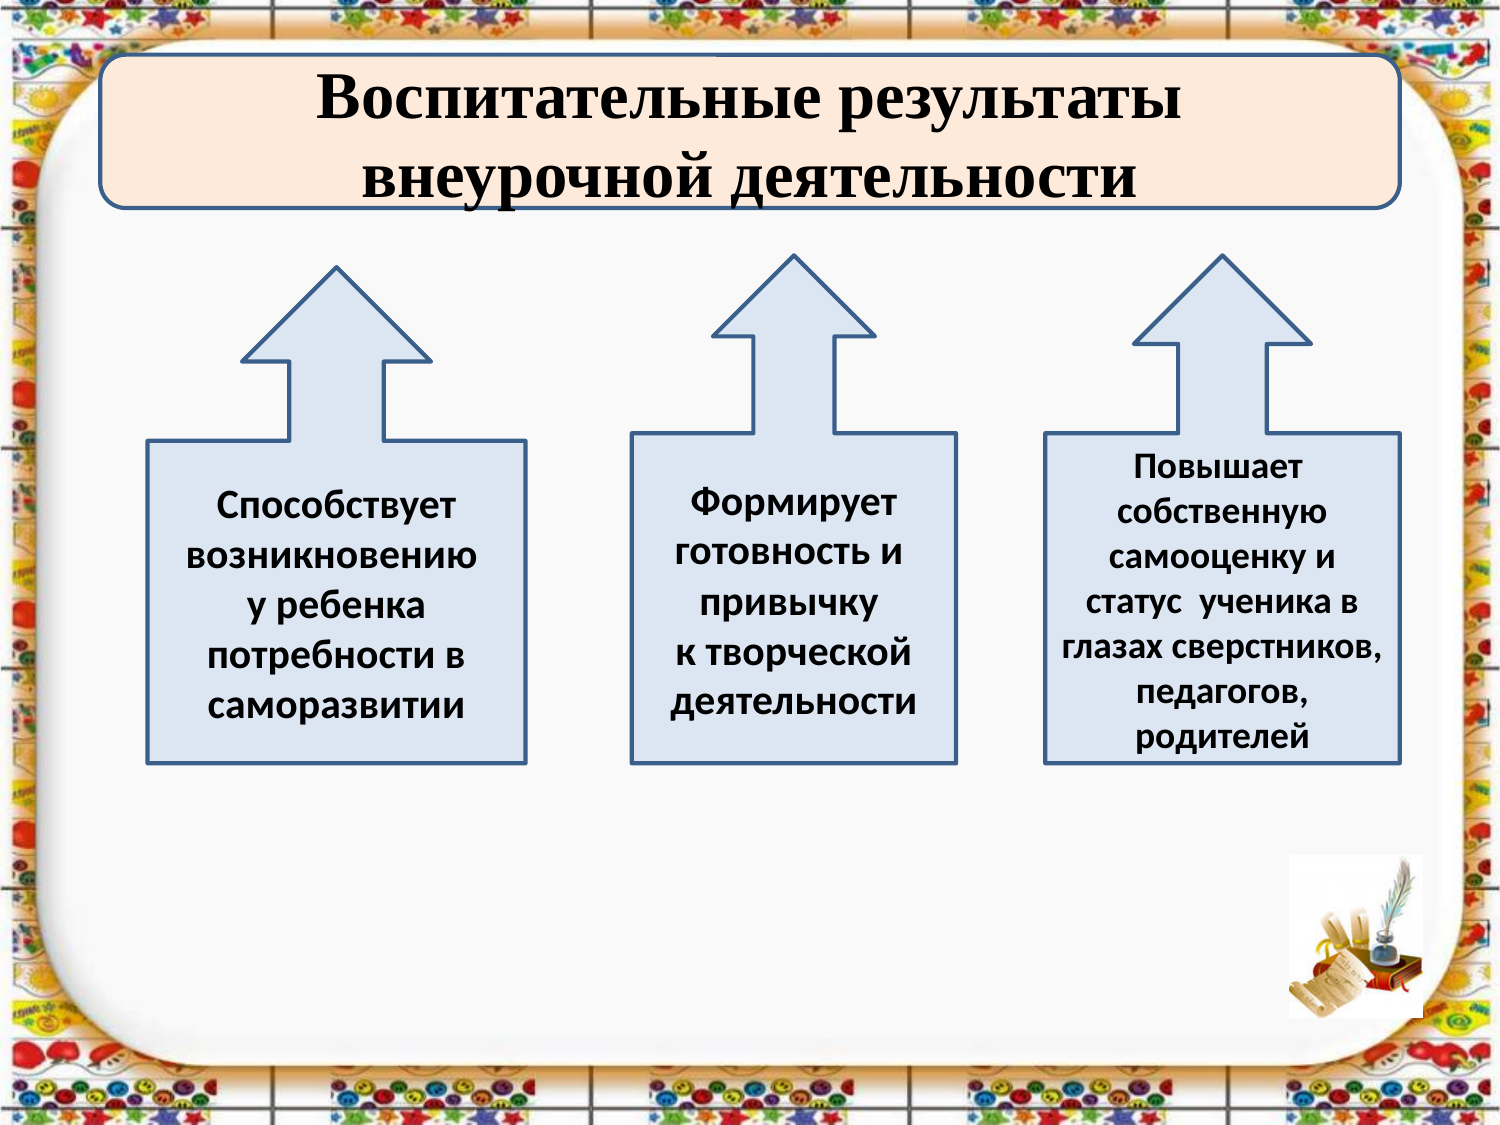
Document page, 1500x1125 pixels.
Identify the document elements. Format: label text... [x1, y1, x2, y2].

text_box Воспитательные результаты внеурочной деятельности [98, 52, 1402, 211]
text_box Способствует возникновению у ребенка потребности в саморазвитии [145, 265, 528, 766]
text_box Повышает собственную самооценку и статус ученика в глазах сверстников, педагогов, родителей [1043, 253, 1402, 766]
picture [0, 0, 1500, 1125]
text_box Формирует готовность и привычку к творческой деятельности [629, 253, 959, 766]
